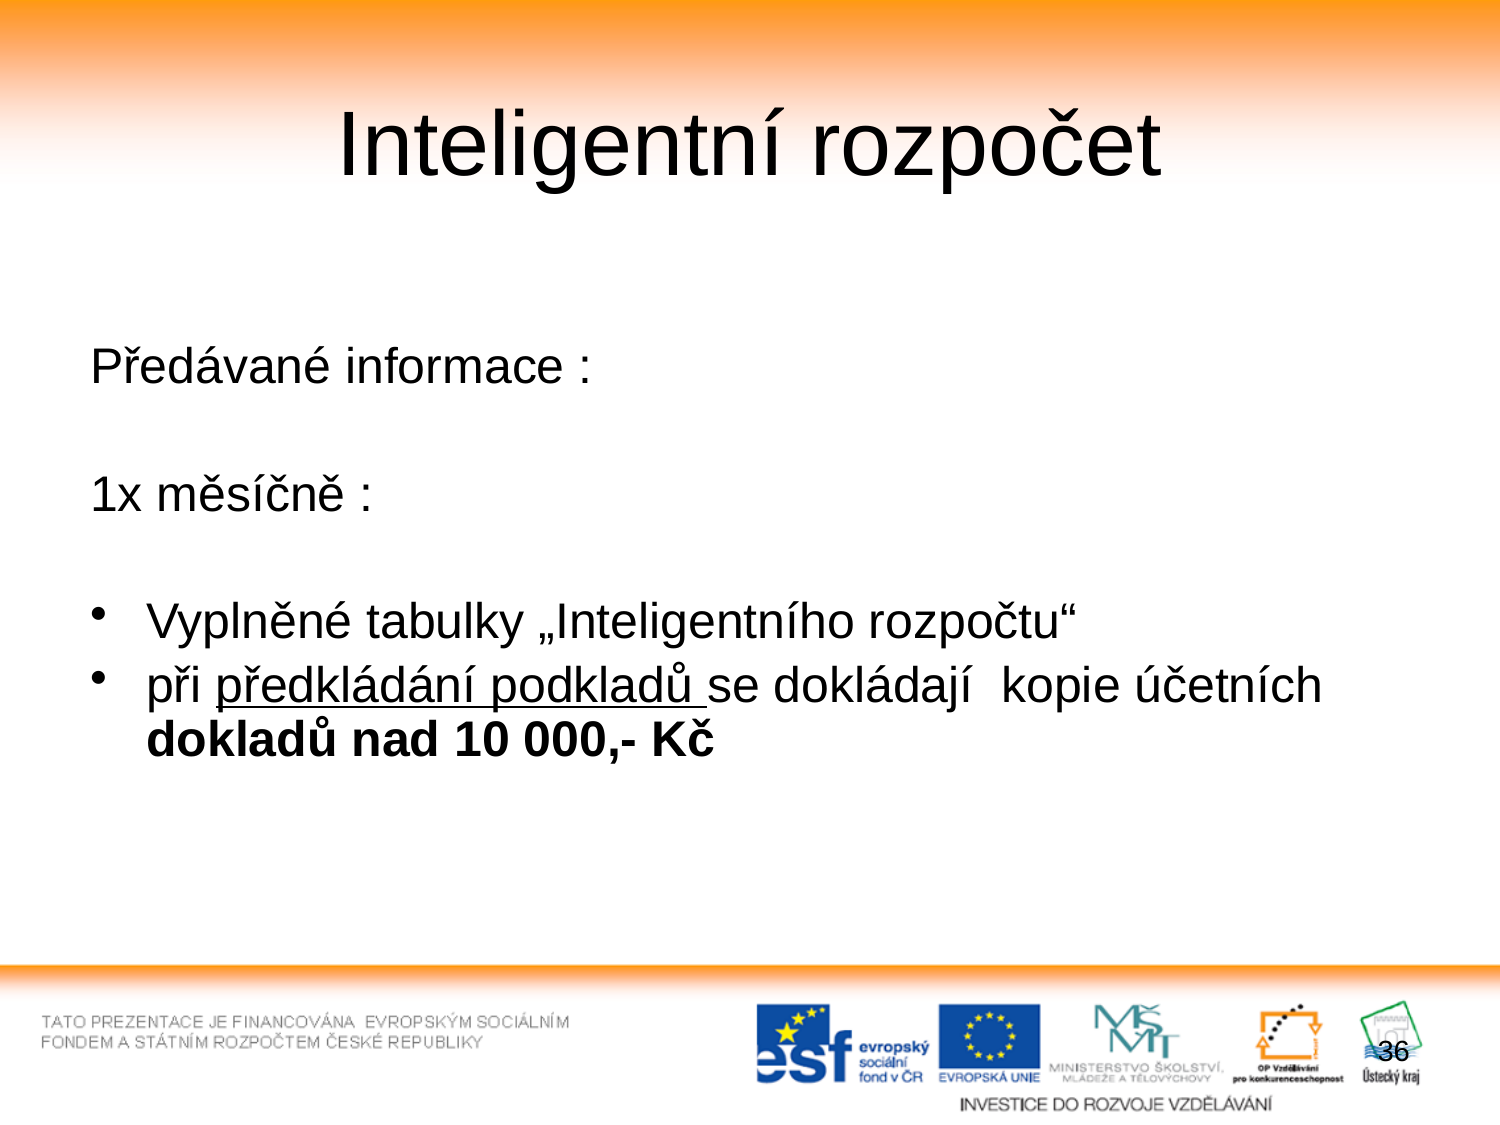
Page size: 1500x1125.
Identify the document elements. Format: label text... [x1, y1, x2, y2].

list Předávané informace : 1x měsíčně : Vyplněné tabulky „Inteligentního rozpočtu“ při předkládání podkladů se dokládají kopie účetních dokladů nad 10 000,- Kč [74, 262, 1426, 1006]
slide_number 36 [1074, 1024, 1426, 1103]
title Inteligentní rozpočet [74, 44, 1426, 233]
picture [0, 0, 1500, 1125]
